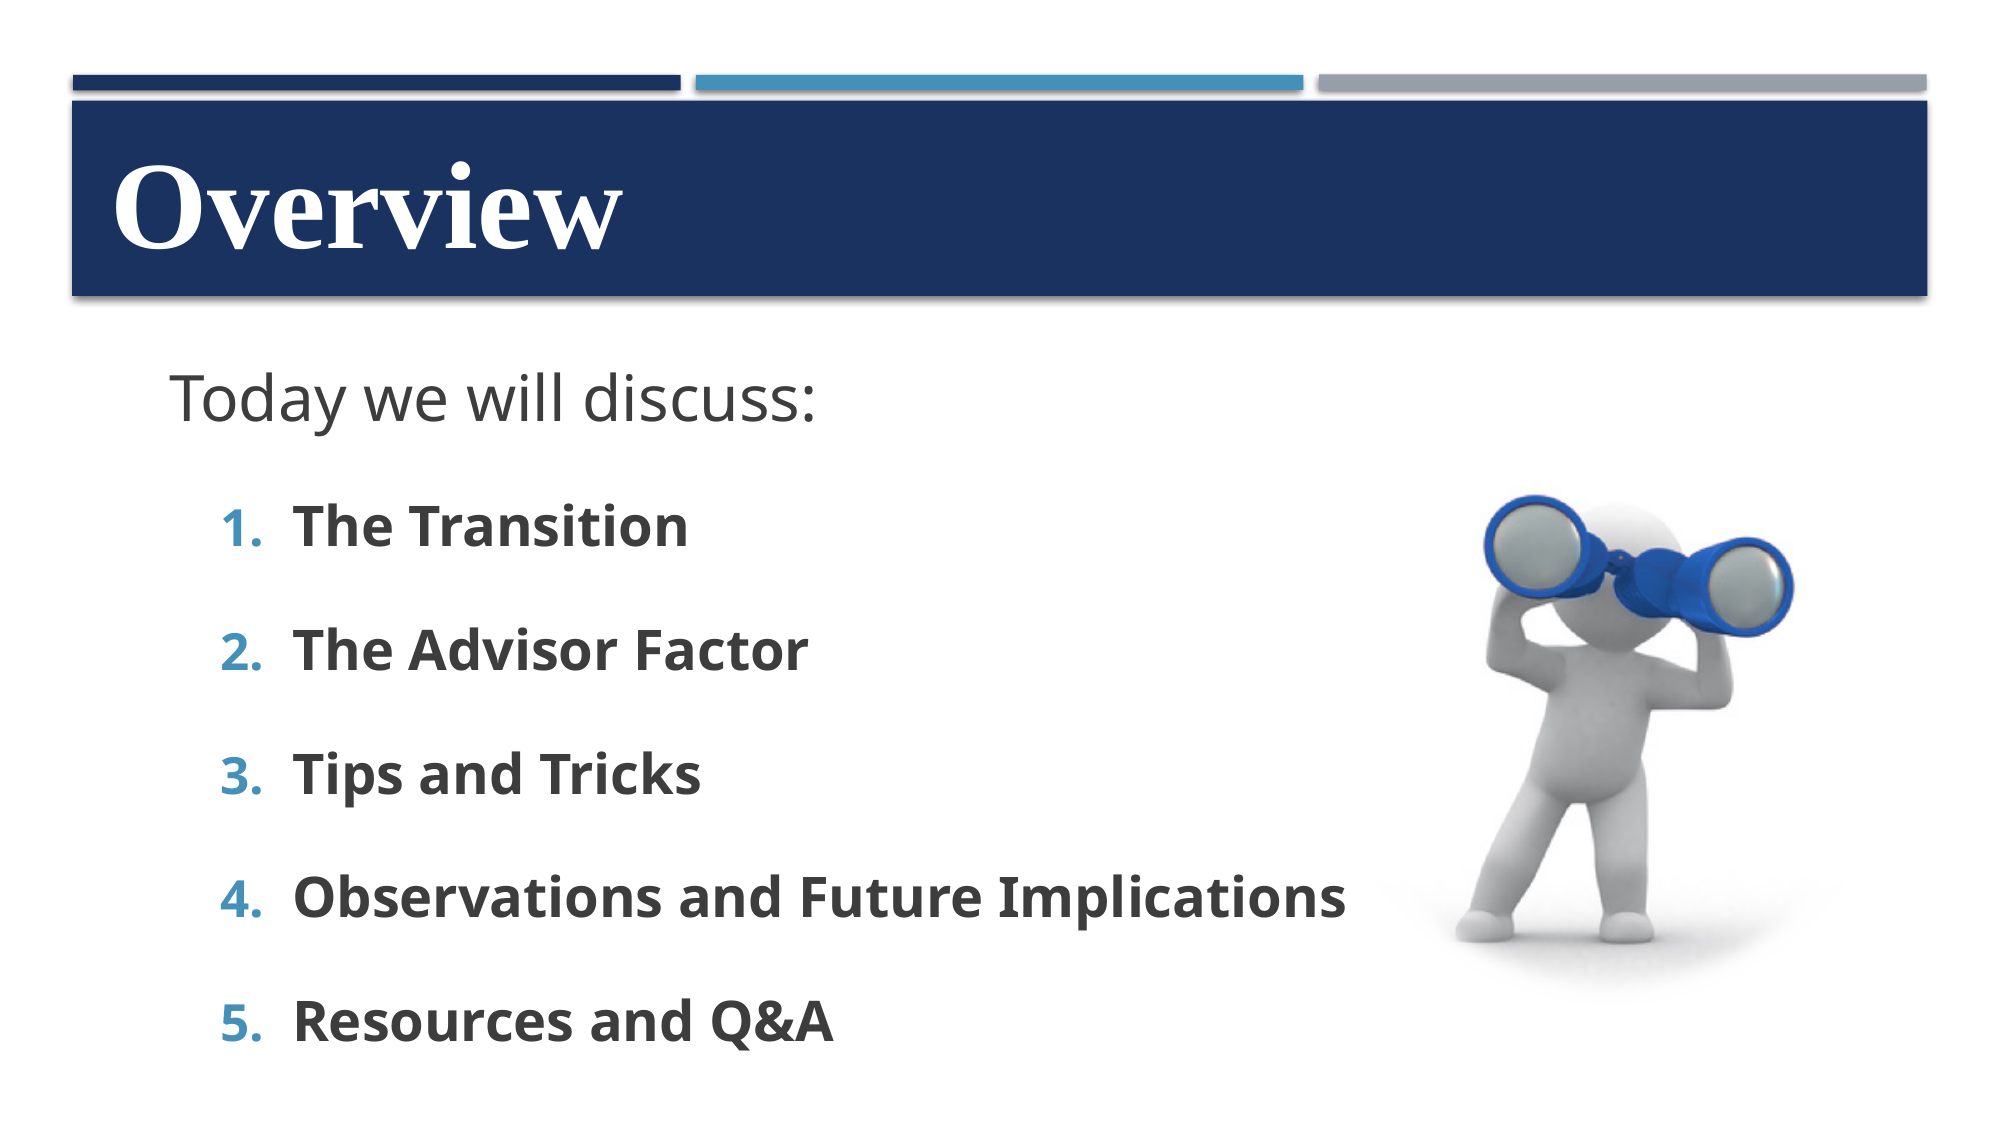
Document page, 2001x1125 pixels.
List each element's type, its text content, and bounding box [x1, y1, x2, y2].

picture [1316, 417, 1906, 1007]
title Overview [95, 115, 1905, 282]
list Today we will discuss: The Transition The Advisor Factor Tips and Tricks Observations and Future Implications Resources and Q&A [154, 350, 1404, 1075]
